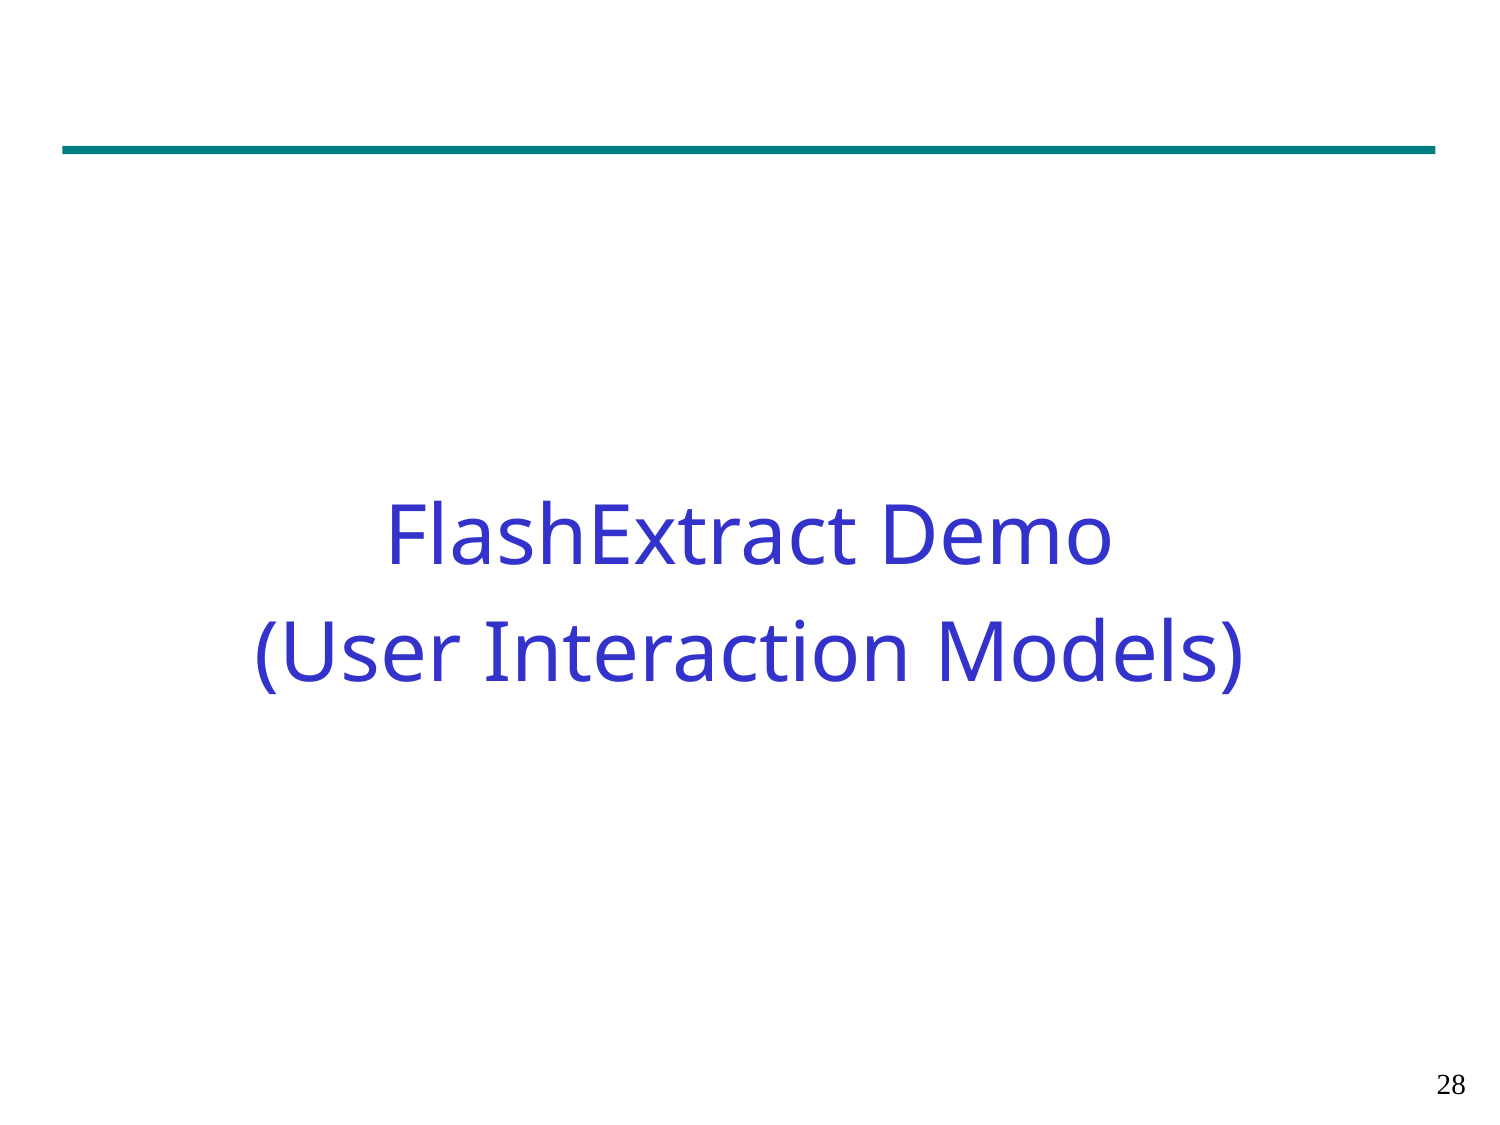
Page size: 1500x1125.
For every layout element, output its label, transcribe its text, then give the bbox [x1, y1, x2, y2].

slide_number 27 [1168, 1057, 1482, 1121]
list FlashExtract Demo (User Interaction Models) [112, 187, 1388, 1013]
